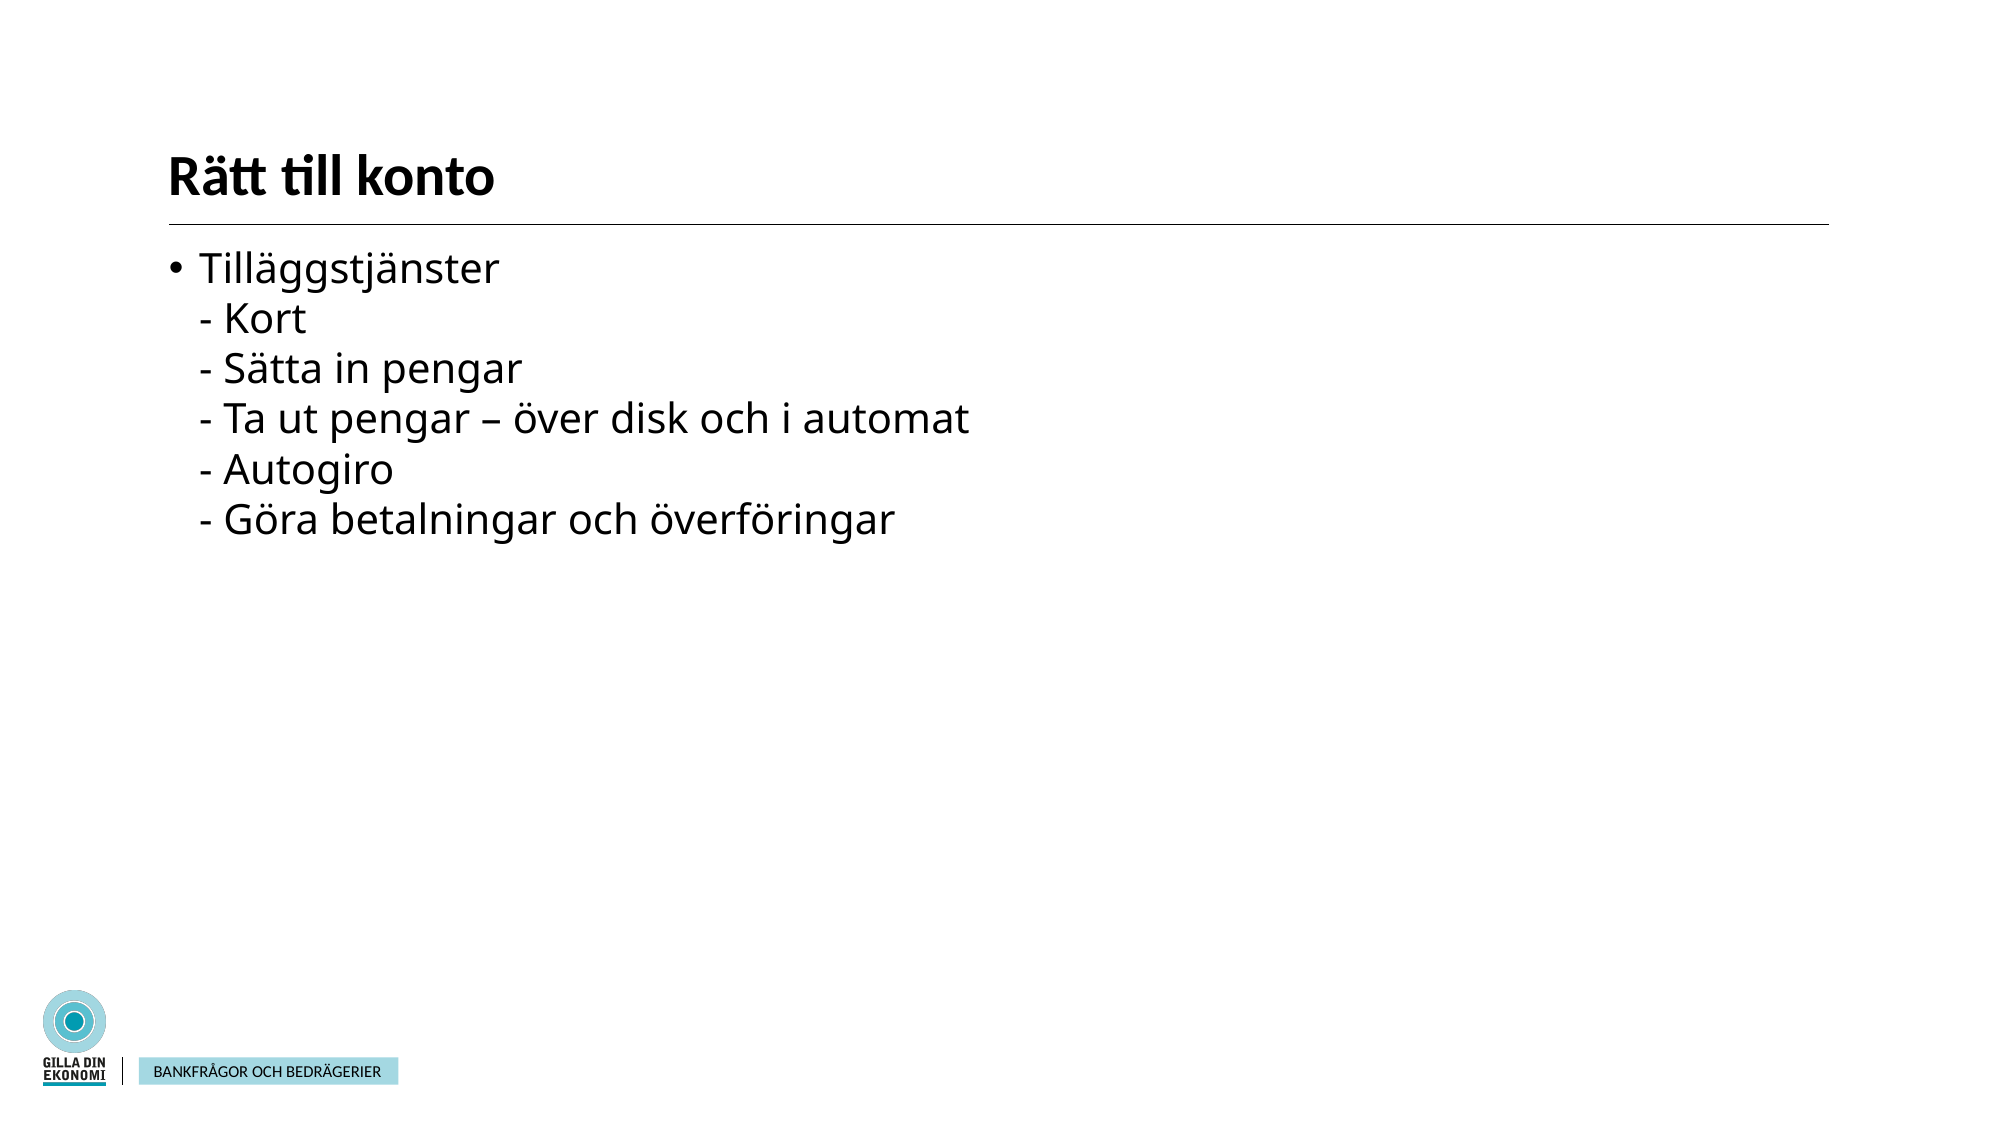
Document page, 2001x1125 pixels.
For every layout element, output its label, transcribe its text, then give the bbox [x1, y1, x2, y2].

text_box Tilläggstjänster - Kort - Sätta in pengar - Ta ut pengar – över disk och i automat - Autogiro - Göra betalningar och överföringar [153, 234, 1263, 461]
picture [43, 990, 106, 1086]
text_box Rätt till konto [153, 129, 853, 235]
text_box BANKFRÅGOR OCH BEDRÄGERIER [138, 1057, 399, 1085]
